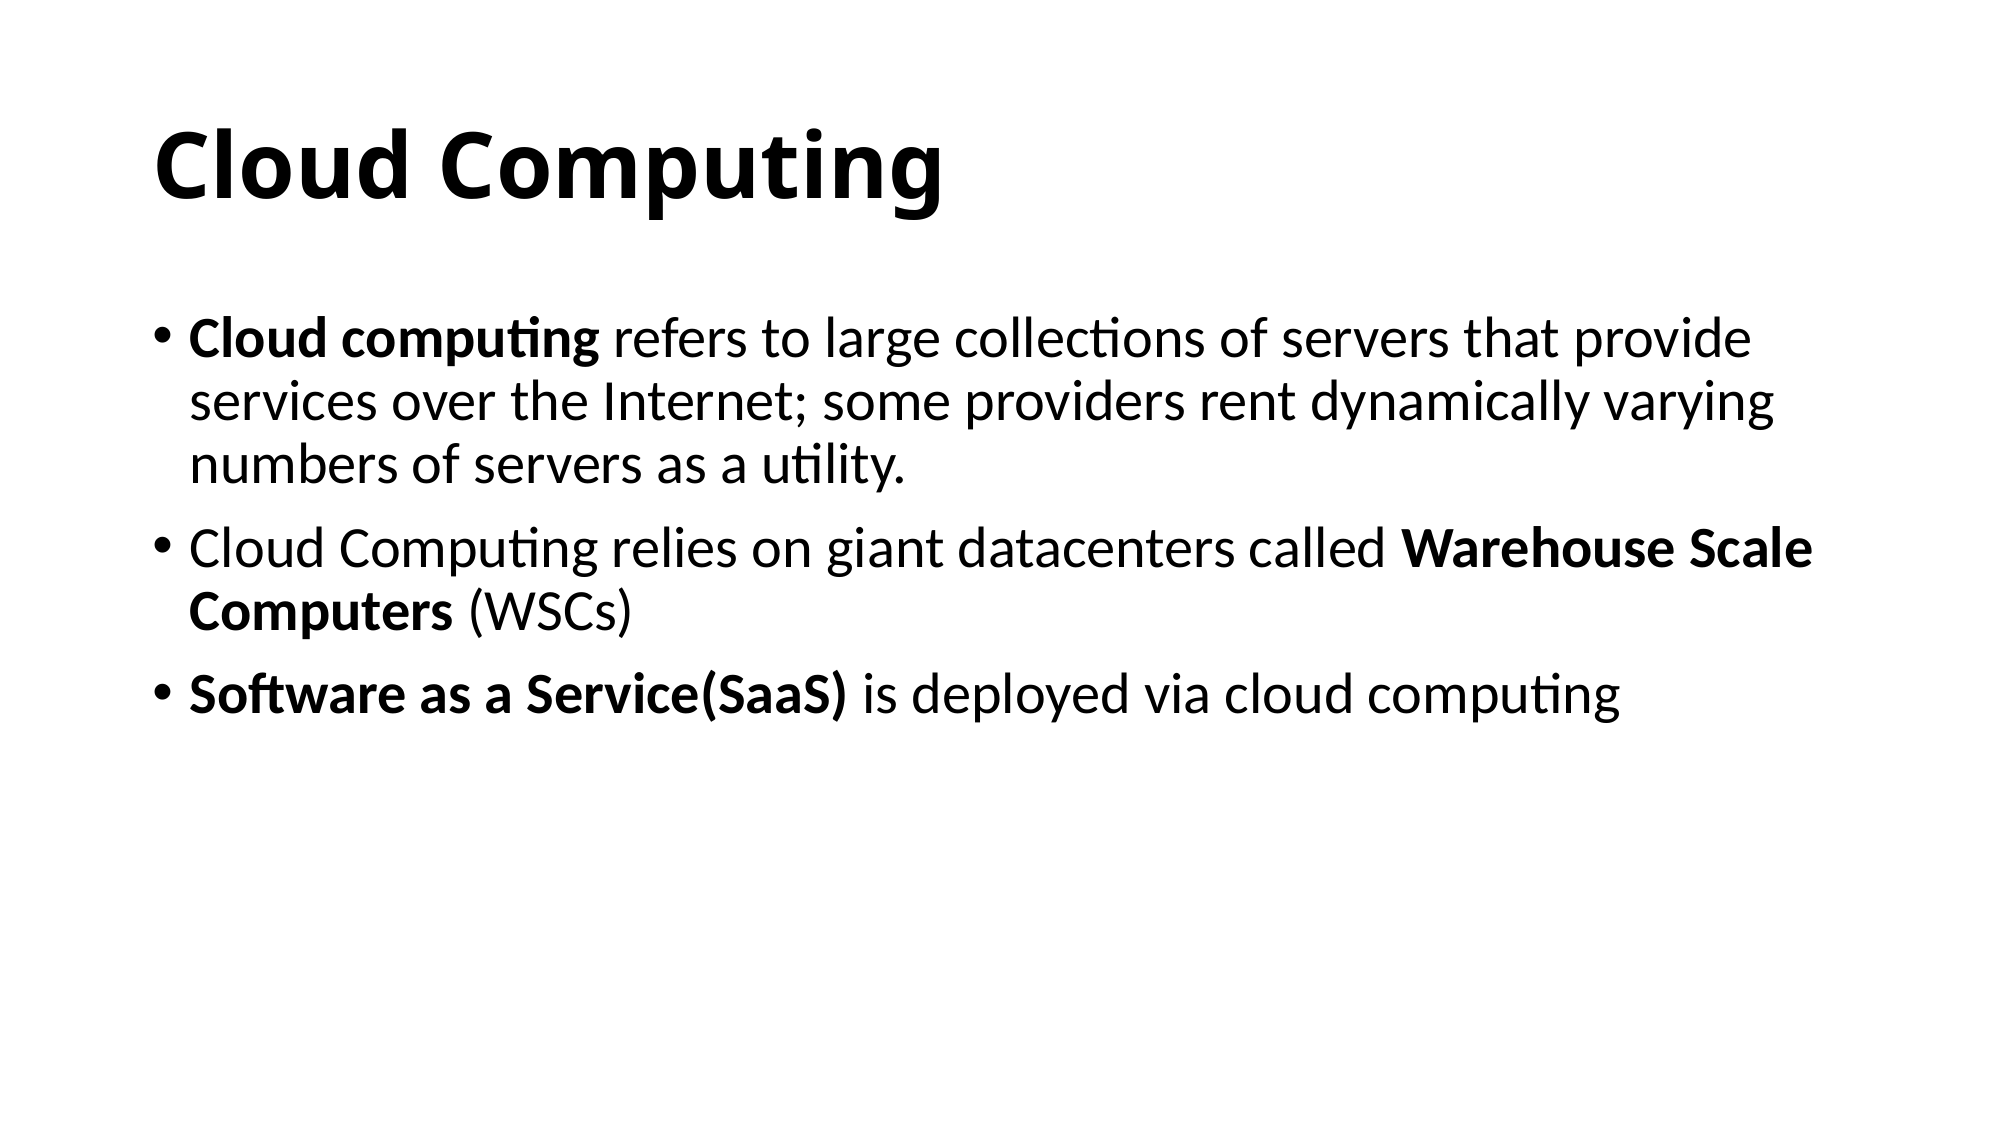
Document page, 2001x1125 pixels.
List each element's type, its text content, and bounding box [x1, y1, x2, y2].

title Cloud Computing [137, 59, 1863, 278]
list Cloud computing refers to large collections of servers that provide services over the Internet; some providers rent dynamically varying numbers of servers as a utility. Cloud Computing relies on giant datacenters called Warehouse Scale Computers (WSCs) Software as a Service(SaaS) is deployed via cloud computing [137, 299, 1863, 1014]
